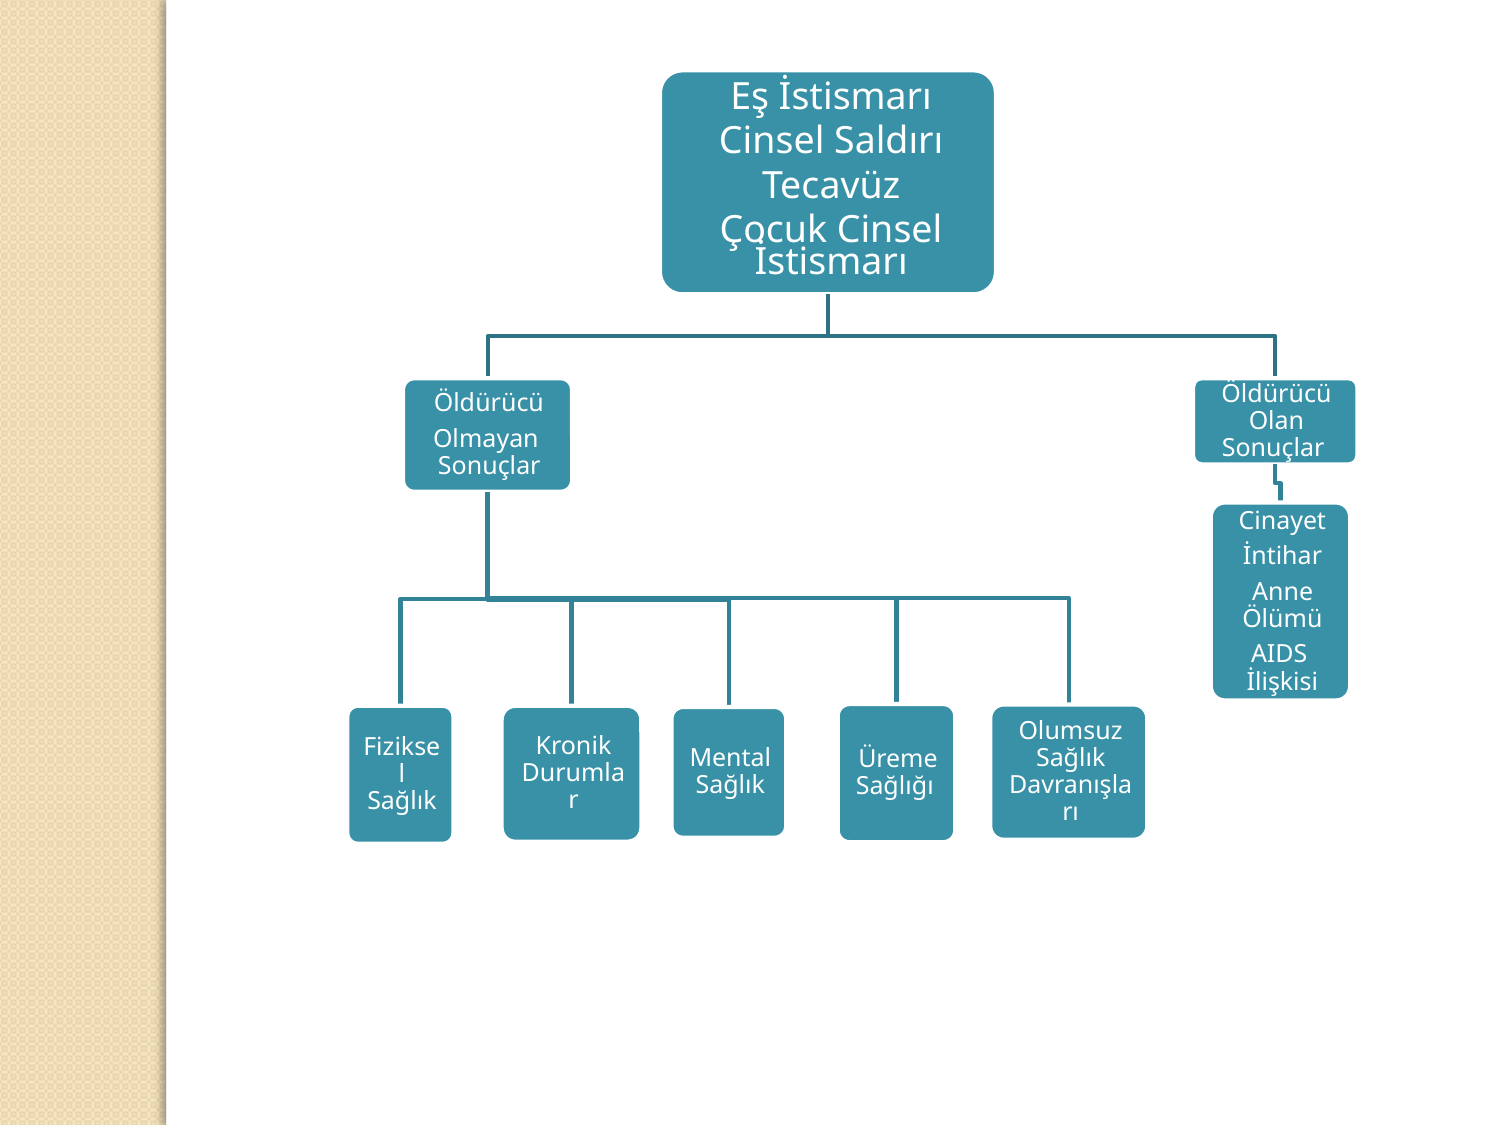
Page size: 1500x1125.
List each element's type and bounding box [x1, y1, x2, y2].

text_box [187, 46, 1384, 973]
